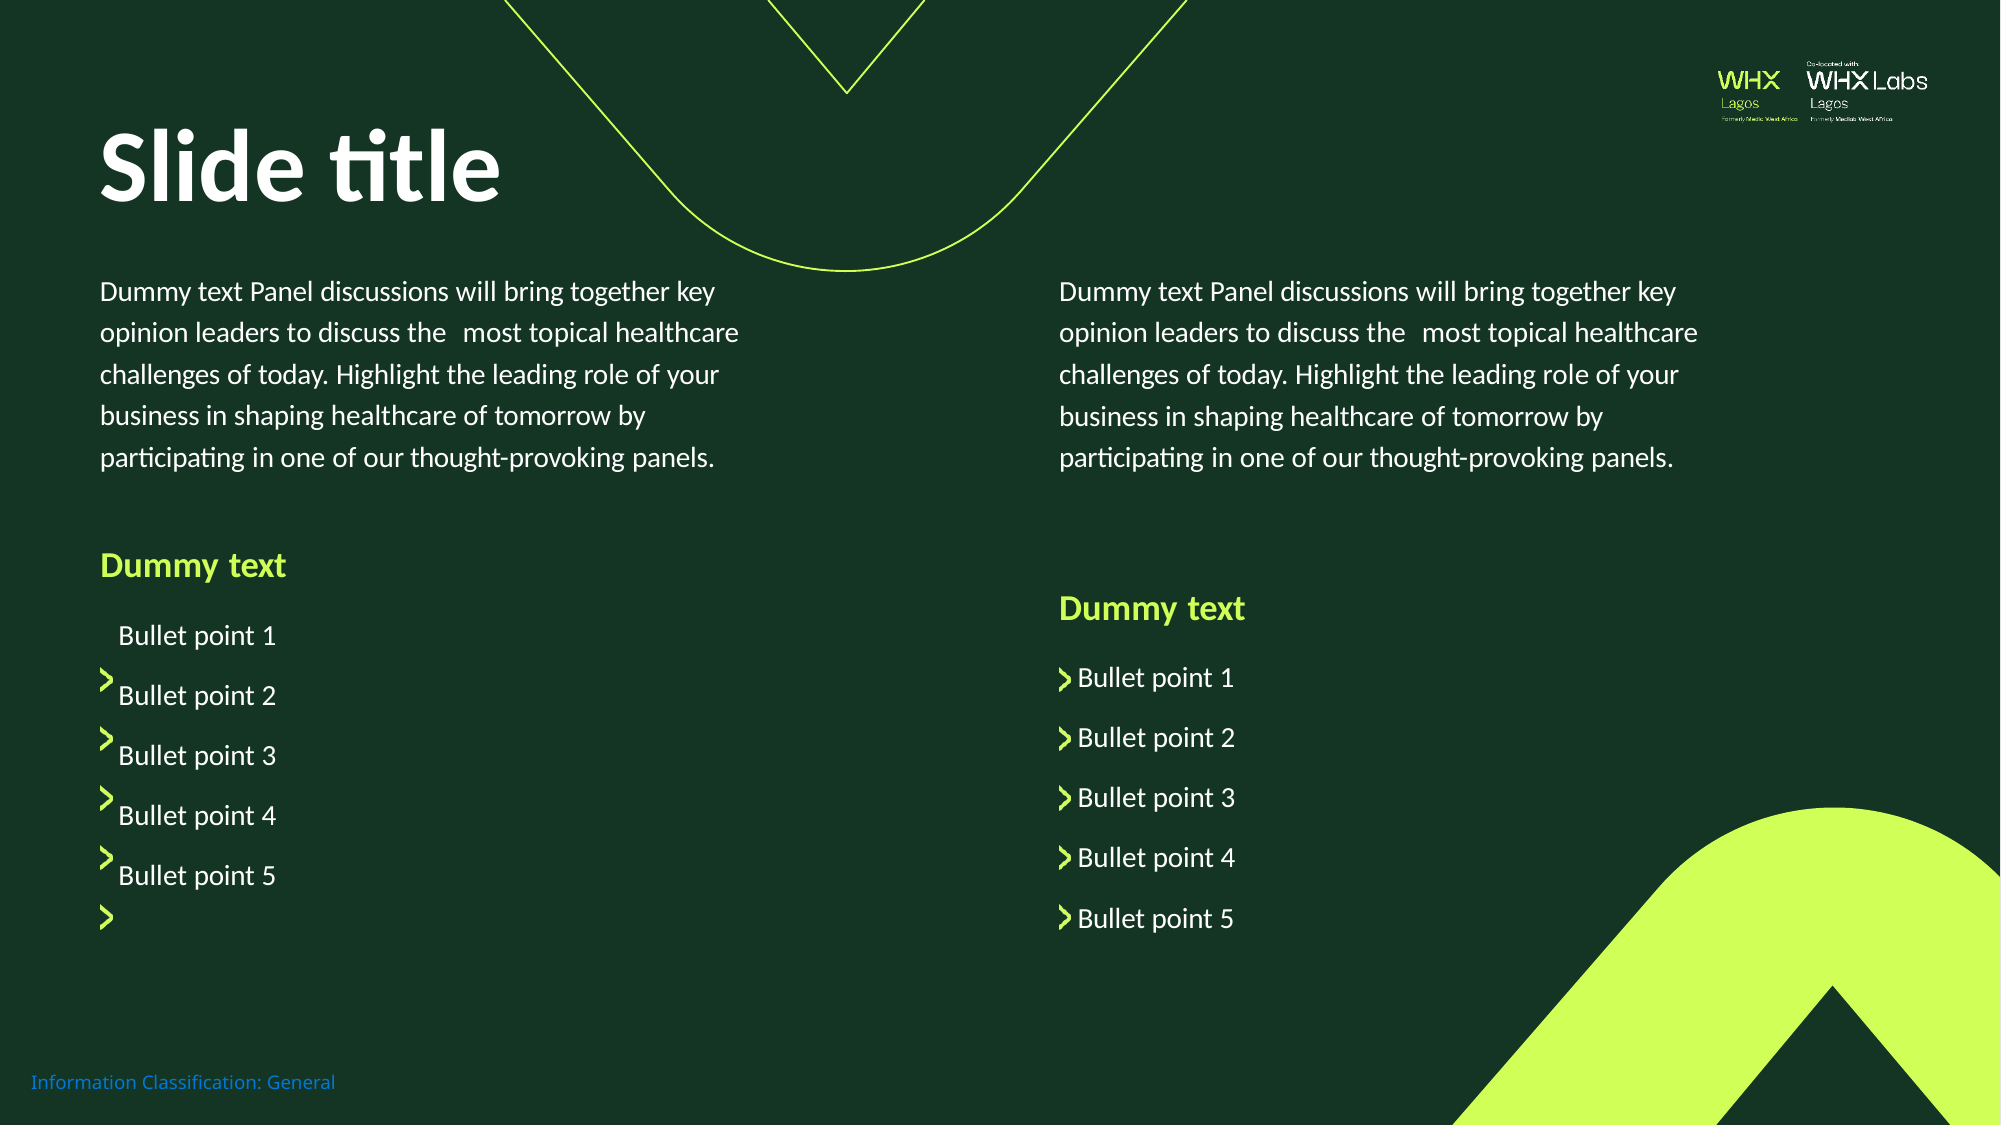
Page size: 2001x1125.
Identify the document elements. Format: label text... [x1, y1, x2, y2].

text_box Dummy text Panel discussions will bring together key opinion leaders to discuss the most topical healthcare challenges of today. Highlight the leading role of your business in shaping healthcare of tomorrow by participating in one of our thought-provoking panels. [1057, 263, 1704, 474]
picture [100, 666, 113, 692]
picture [1716, 57, 1928, 126]
picture [100, 785, 113, 811]
picture [1058, 785, 1072, 811]
text_box Bullet point 2 [1075, 716, 1238, 754]
picture [100, 904, 113, 930]
title Slide title [97, 96, 524, 287]
picture [1058, 845, 1072, 871]
text_box Bullet point 3 [1075, 776, 1238, 814]
text_box Bullet point 5 [1075, 896, 1238, 934]
text_box Bullet point 4 [1075, 836, 1238, 874]
text_box [504, 0, 1187, 272]
picture [100, 845, 113, 871]
text_box Dummy text [1057, 581, 1250, 628]
picture [100, 726, 113, 752]
text_box [1452, 807, 2000, 1125]
text_box Dummy text Panel discussions will bring together key opinion leaders to discuss the most topical healthcare challenges of today. Highlight the leading role of your business in shaping healthcare of tomorrow by participating in one of our thought-provoking panels. Dummy text Bullet point 1 Bullet point 2 Bullet point 3 Bullet point 4 Bullet point 5 [97, 263, 745, 892]
picture [1058, 726, 1072, 752]
picture [1058, 904, 1072, 930]
picture [1058, 666, 1072, 692]
text_box Bullet point 1 [1075, 656, 1238, 694]
